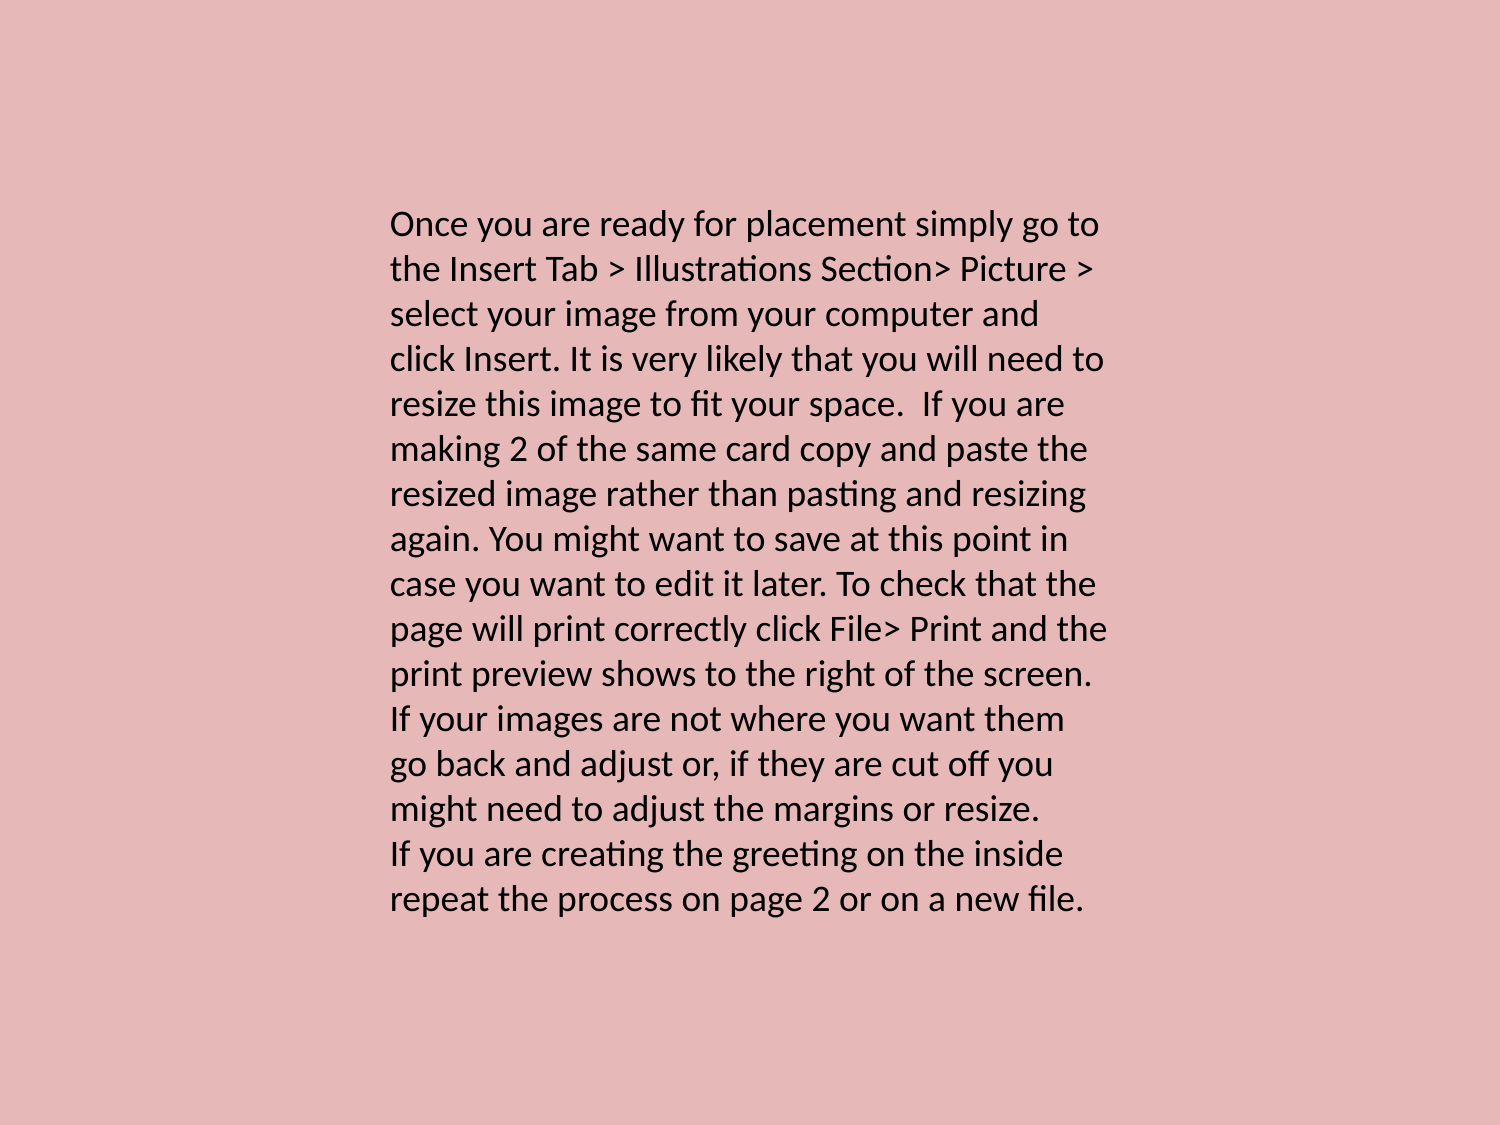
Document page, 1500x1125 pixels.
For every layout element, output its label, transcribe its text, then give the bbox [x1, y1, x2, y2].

text_box Once you are ready for placement simply go to the Insert Tab > Illustrations Section> Picture > select your image from your computer and click Insert. It is very likely that you will need to resize this image to fit your space. If you are making 2 of the same card copy and paste the resized image rather than pasting and resizing again. You might want to save at this point in case you want to edit it later. To check that the page will print correctly click File> Print and the print preview shows to the right of the screen. If your images are not where you want them go back and adjust or, if they are cut off you might need to adjust the margins or resize. If you are creating the greeting on the inside repeat the process on page 2 or on a new file. [374, 191, 1125, 927]
